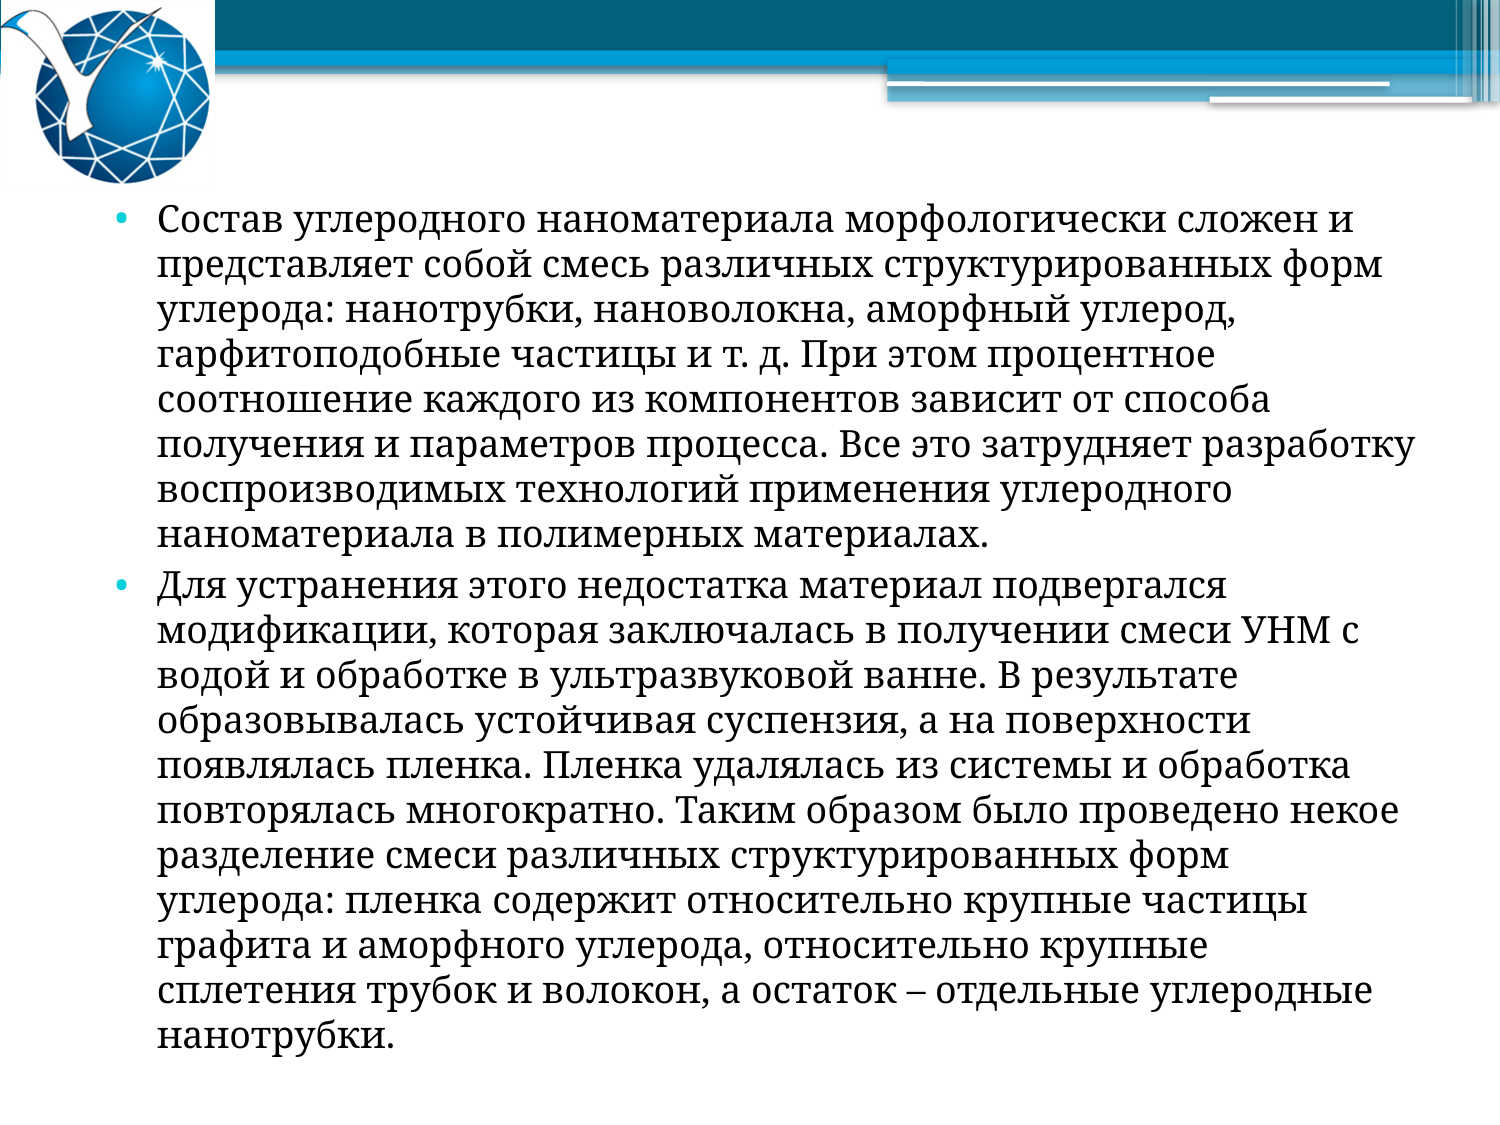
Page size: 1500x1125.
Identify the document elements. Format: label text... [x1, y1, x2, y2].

picture [0, 0, 216, 190]
list Состав углеродного наноматериала морфологически сложен и представляет собой смесь различных структурированных форм углерода: нанотрубки, нановолокна, аморфный углерод, гарфитоподобные частицы и т. д. При этом процентное соотношение каждого из компонентов зависит от способа получения и параметров процесса. Все это затрудняет разработку воспроизводимых технологий применения углеродного наноматериала в полимерных материалах. Для устранения этого недостатка материал подвергался модификации, которая заключалась в получении смеси УНМ с водой и обработке в ультразвуковой ванне. В результате образовывалась устойчивая суспензия, а на поверхности появлялась пленка. Пленка удалялась из системы и обработка повторялась многократно. Таким образом было проведено некое разделение смеси различных структурированных форм углерода: пленка содержит относительно крупные частицы графита и аморфного углерода, относительно крупные сплетения трубок и волокон, а остаток – отдельные углеродные нанотрубки. [82, 187, 1432, 897]
